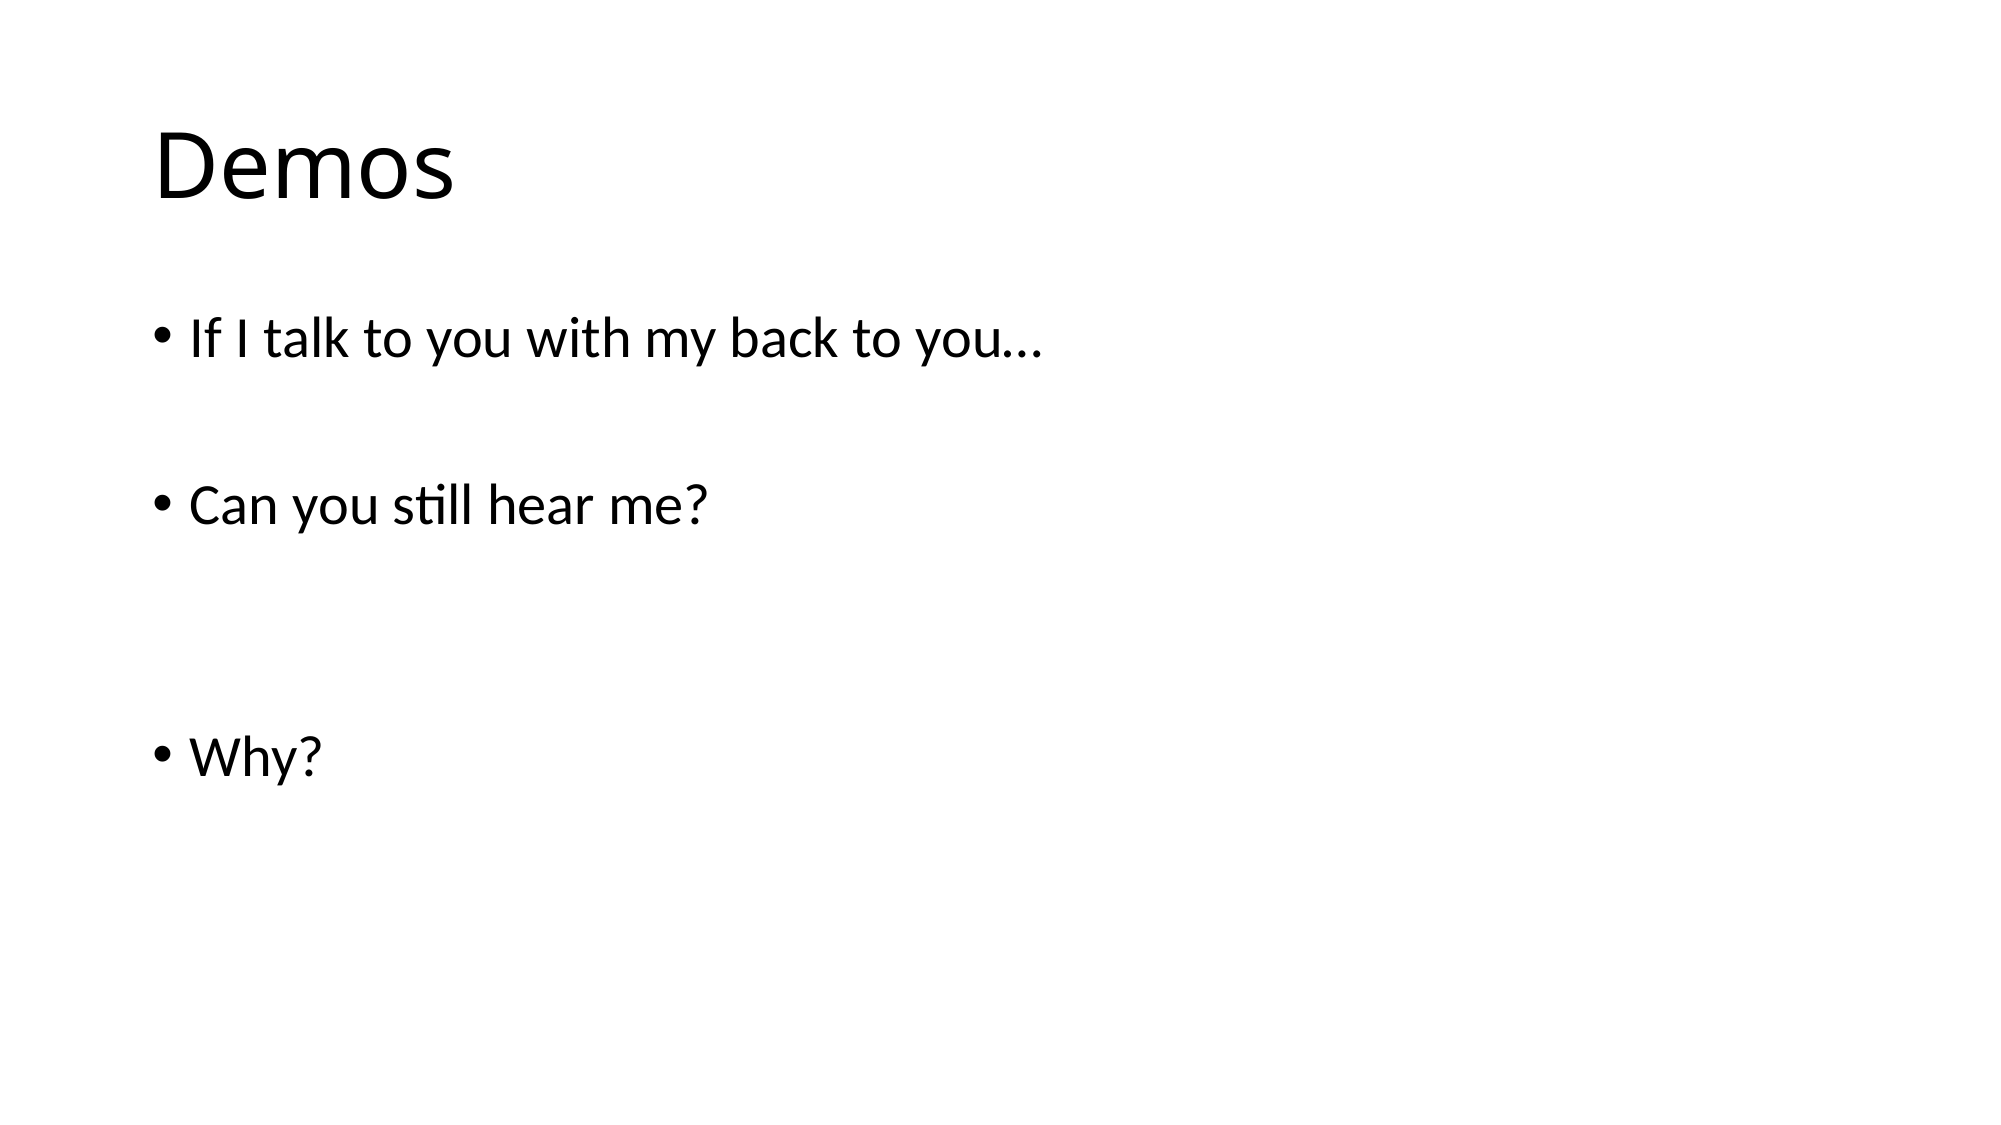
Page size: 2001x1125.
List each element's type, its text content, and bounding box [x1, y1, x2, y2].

list If I talk to you with my back to you… Can you still hear me? Why? [137, 299, 1863, 1014]
title Demos [137, 59, 1863, 278]
